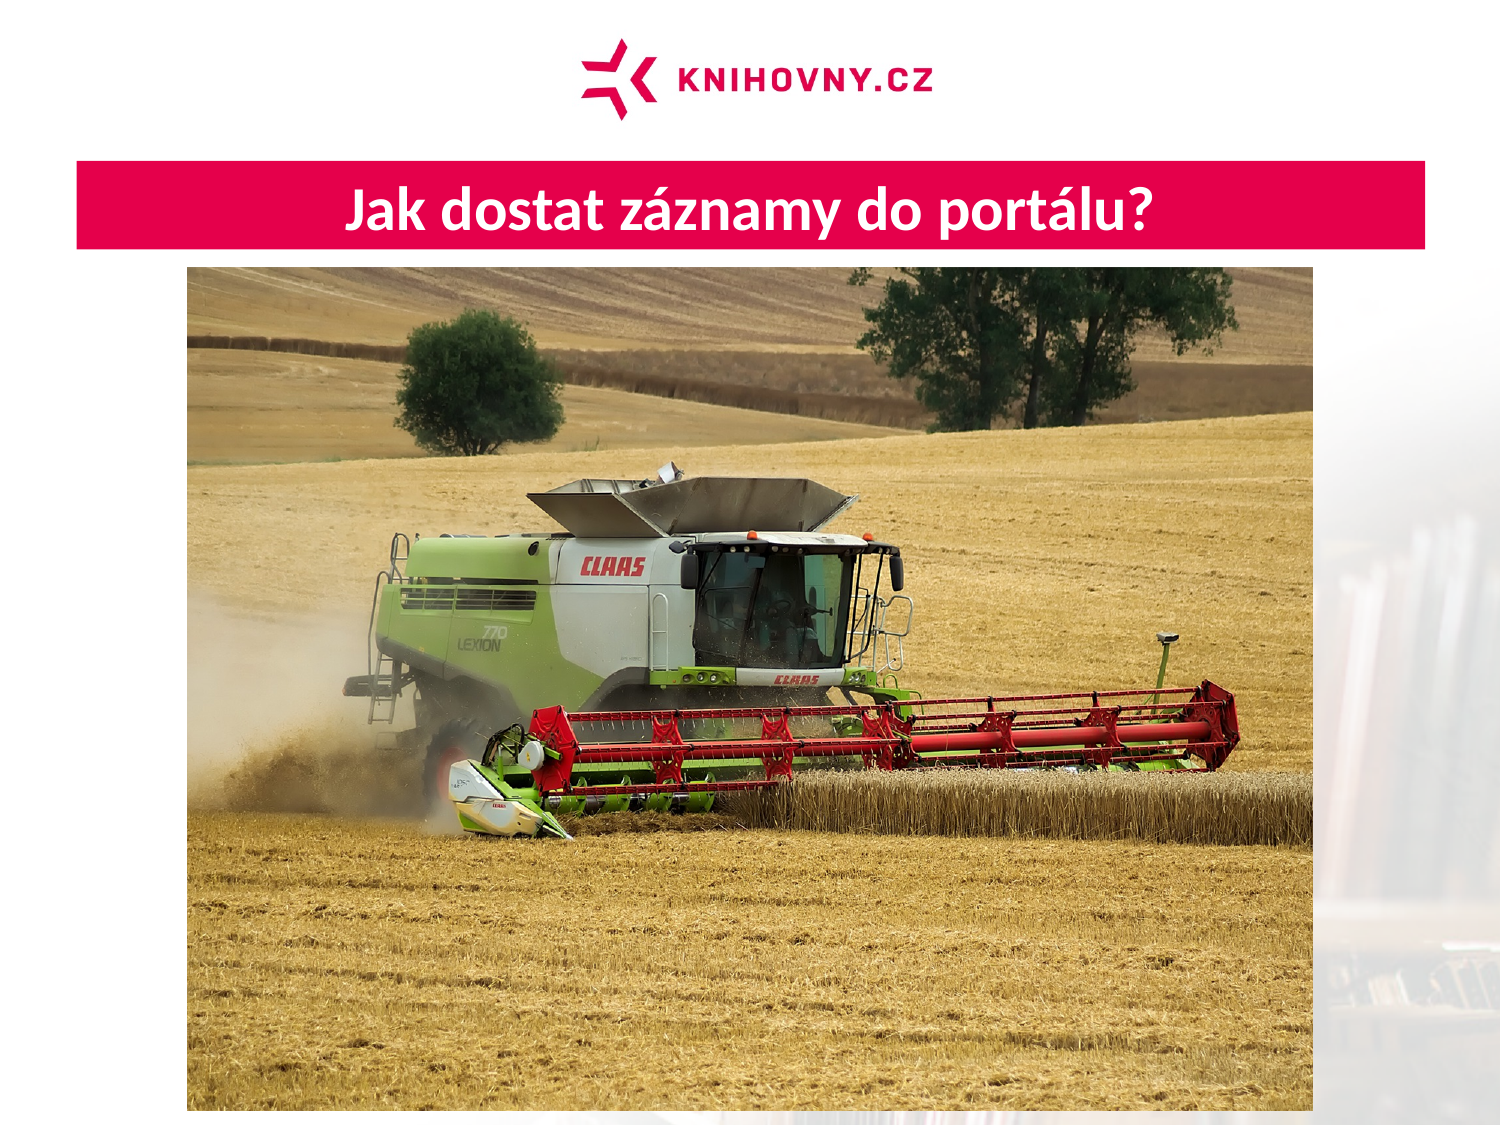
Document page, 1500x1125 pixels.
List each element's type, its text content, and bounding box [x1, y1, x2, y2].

picture [187, 0, 1500, 1125]
title Jak dostat záznamy do portálu? [76, 160, 1426, 250]
